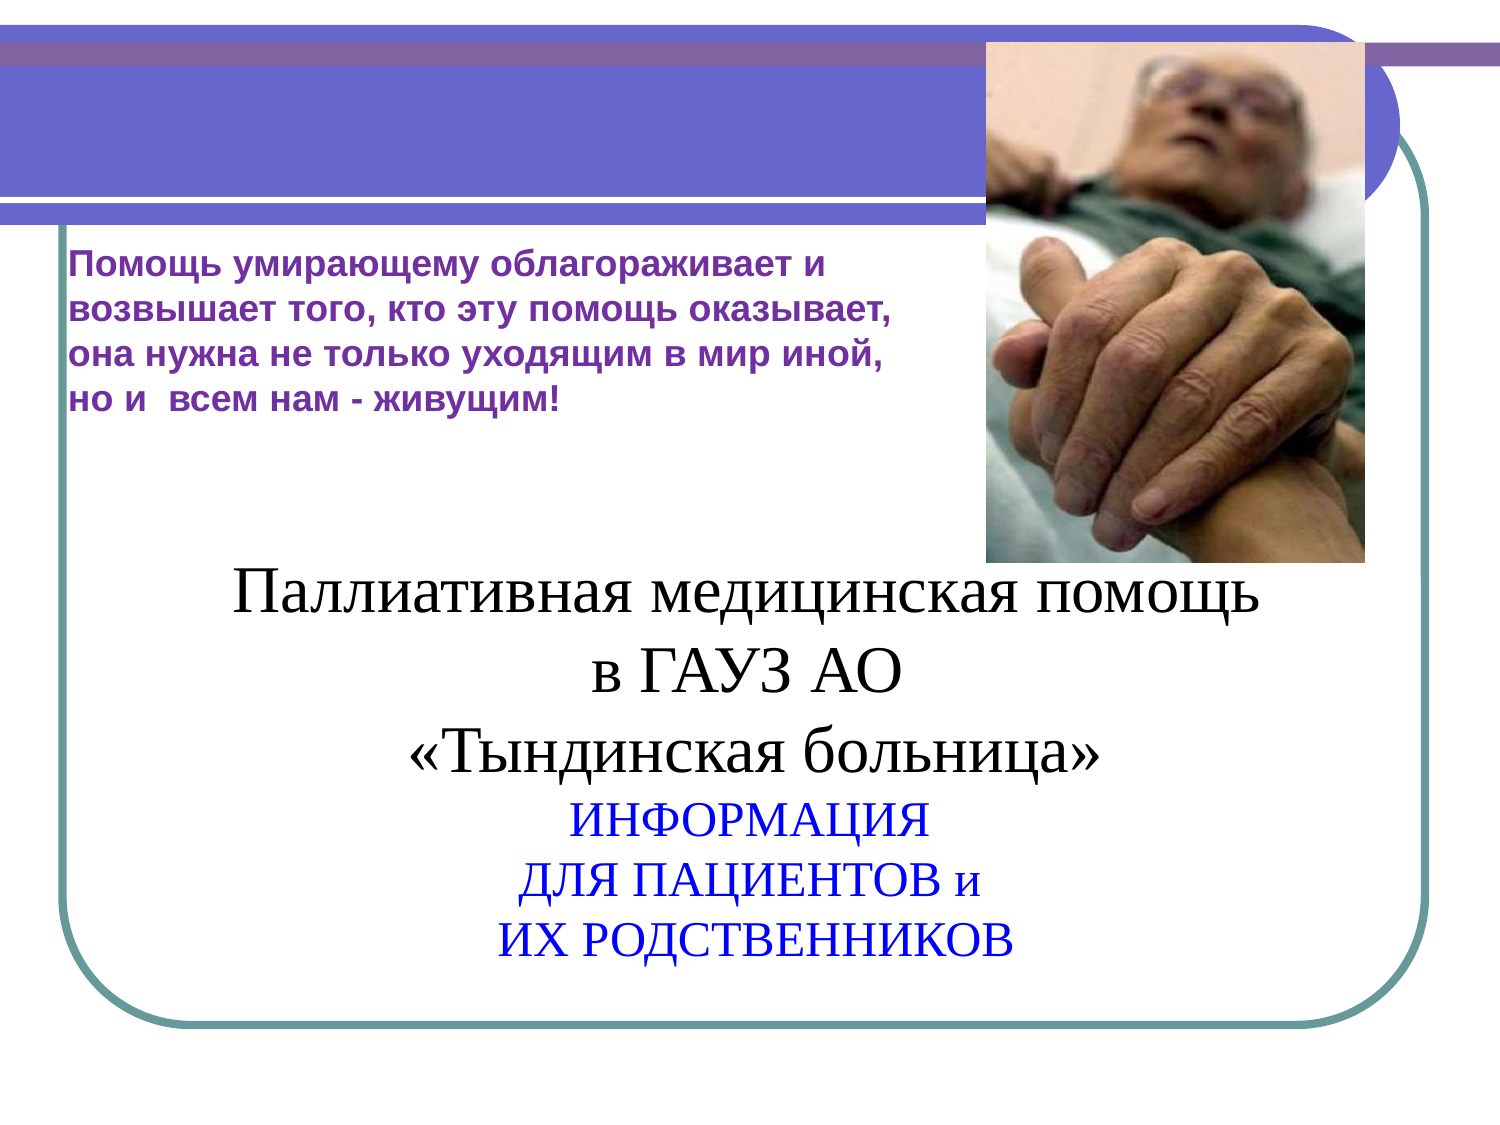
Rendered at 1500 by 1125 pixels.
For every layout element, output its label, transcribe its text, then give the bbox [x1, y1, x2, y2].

text_box [0, 42, 984, 67]
text_box Помощь умирающему облагораживает и возвышает того, кто эту помощь оказывает, она нужна не только уходящим в мир иной, но и всем нам - живущим! [53, 231, 928, 472]
picture [985, 42, 1365, 563]
text_box [1365, 42, 1500, 67]
text_box Паллиативная медицинская помощь в ГАУЗ АО «Тындинская больница» ИНФОРМАЦИЯ ДЛЯ ПАЦИЕНТОВ и ИХ РОДСТВЕННИКОВ [46, 538, 1465, 974]
